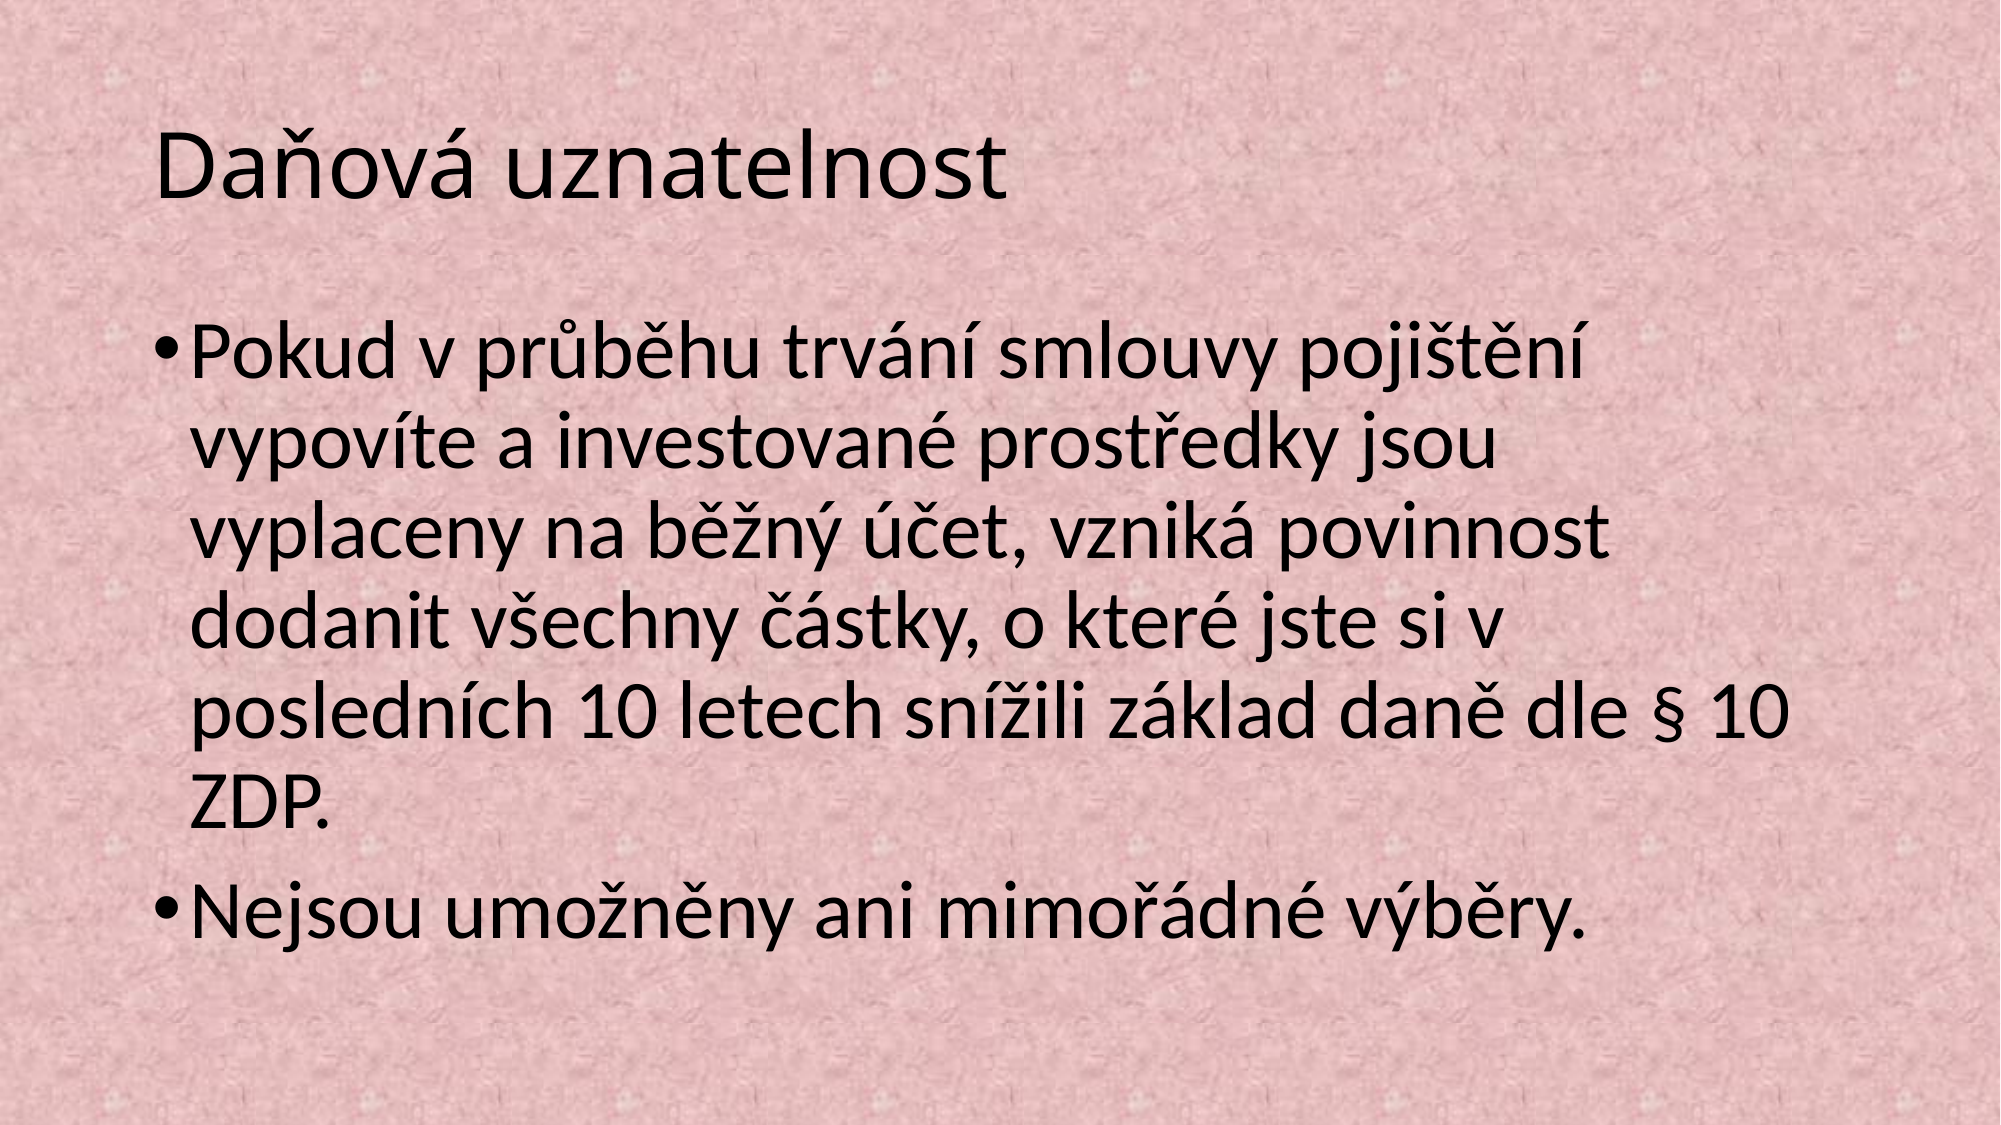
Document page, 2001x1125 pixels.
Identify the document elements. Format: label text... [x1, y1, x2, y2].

title Daňová uznatelnost [137, 59, 1863, 278]
picture [0, 0, 2001, 1125]
list Pokud v průběhu trvání smlouvy pojištění vypovíte a investované prostředky jsou vyplaceny na běžný účet, vzniká povinnost dodanit všechny částky, o které jste si v posledních 10 letech snížili základ daně dle § 10 ZDP. Nejsou umožněny ani mimořádné výběry. [137, 299, 1863, 1014]
